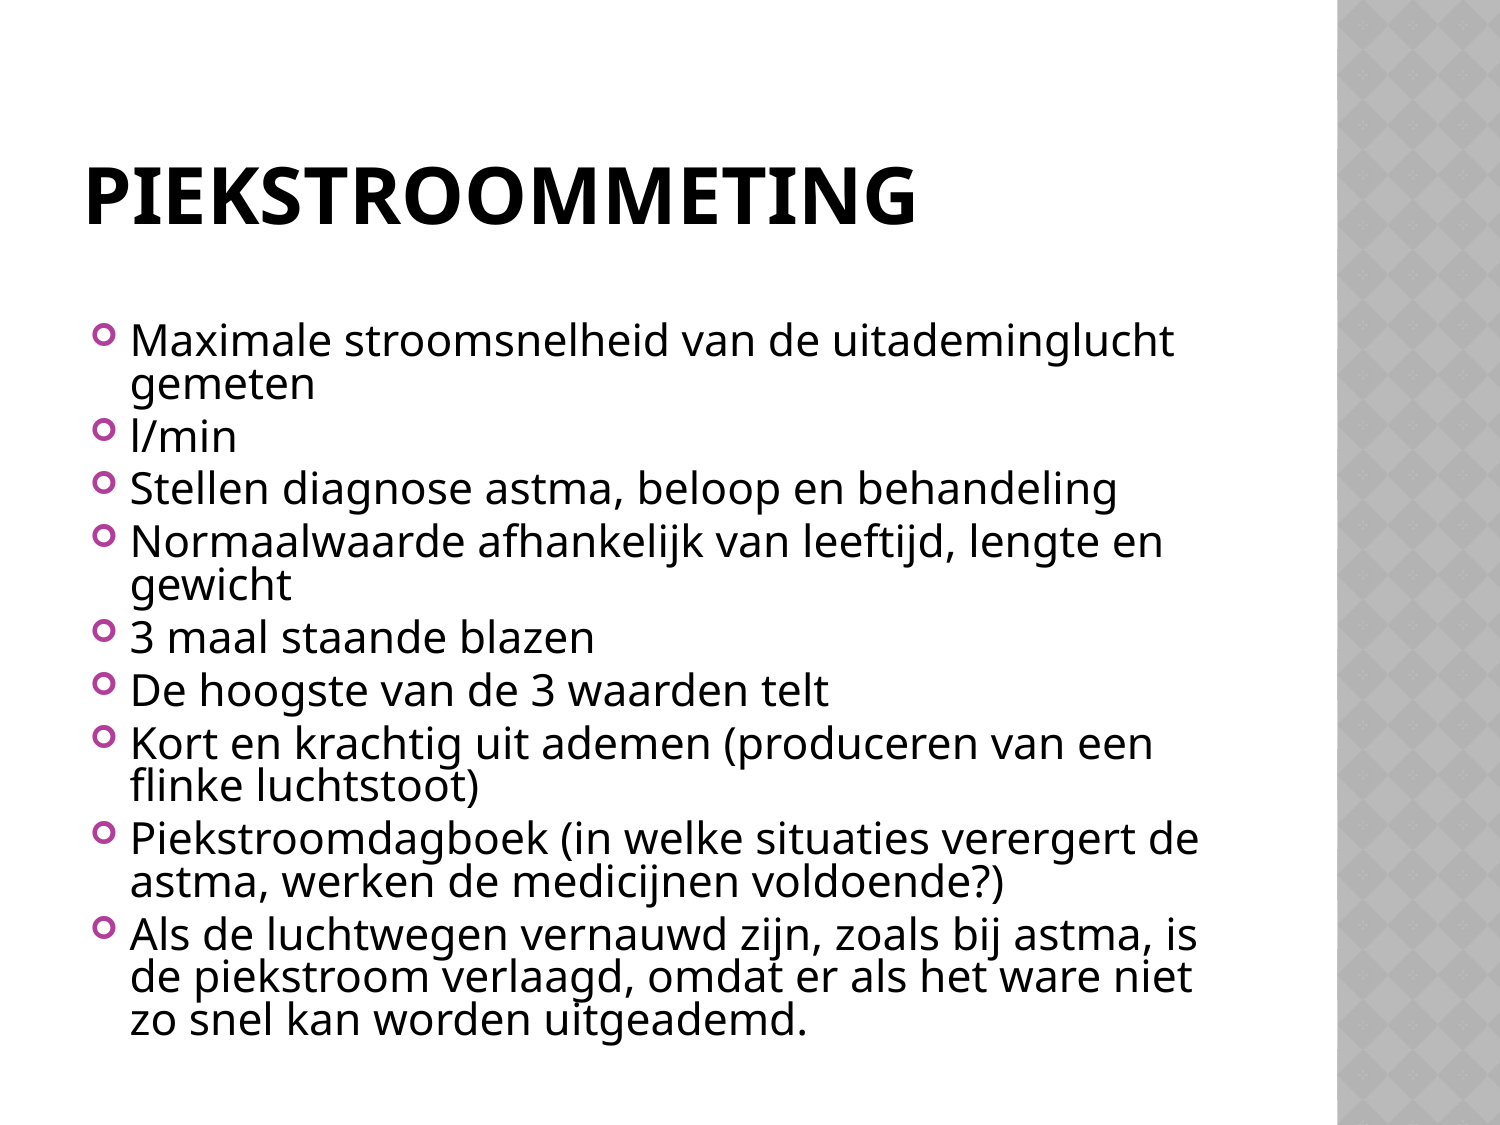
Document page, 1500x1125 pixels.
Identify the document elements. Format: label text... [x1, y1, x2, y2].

list Maximale stroomsnelheid van de uitademinglucht gemeten l/min Stellen diagnose astma, beloop en behandeling Normaalwaarde afhankelijk van leeftijd, lengte en gewicht 3 maal staande blazen De hoogste van de 3 waarden telt Kort en krachtig uit ademen (produceren van een flinke luchtstoot) Piekstroomdagboek (in welke situaties verergert de astma, werken de medicijnen voldoende?) Als de luchtwegen vernauwd zijn, zoals bij astma, is de piekstroom verlaagd, omdat er als het ware niet zo snel kan worden uitgeademd. [75, 264, 1263, 1059]
title Piekstroommeting [75, 52, 1263, 240]
